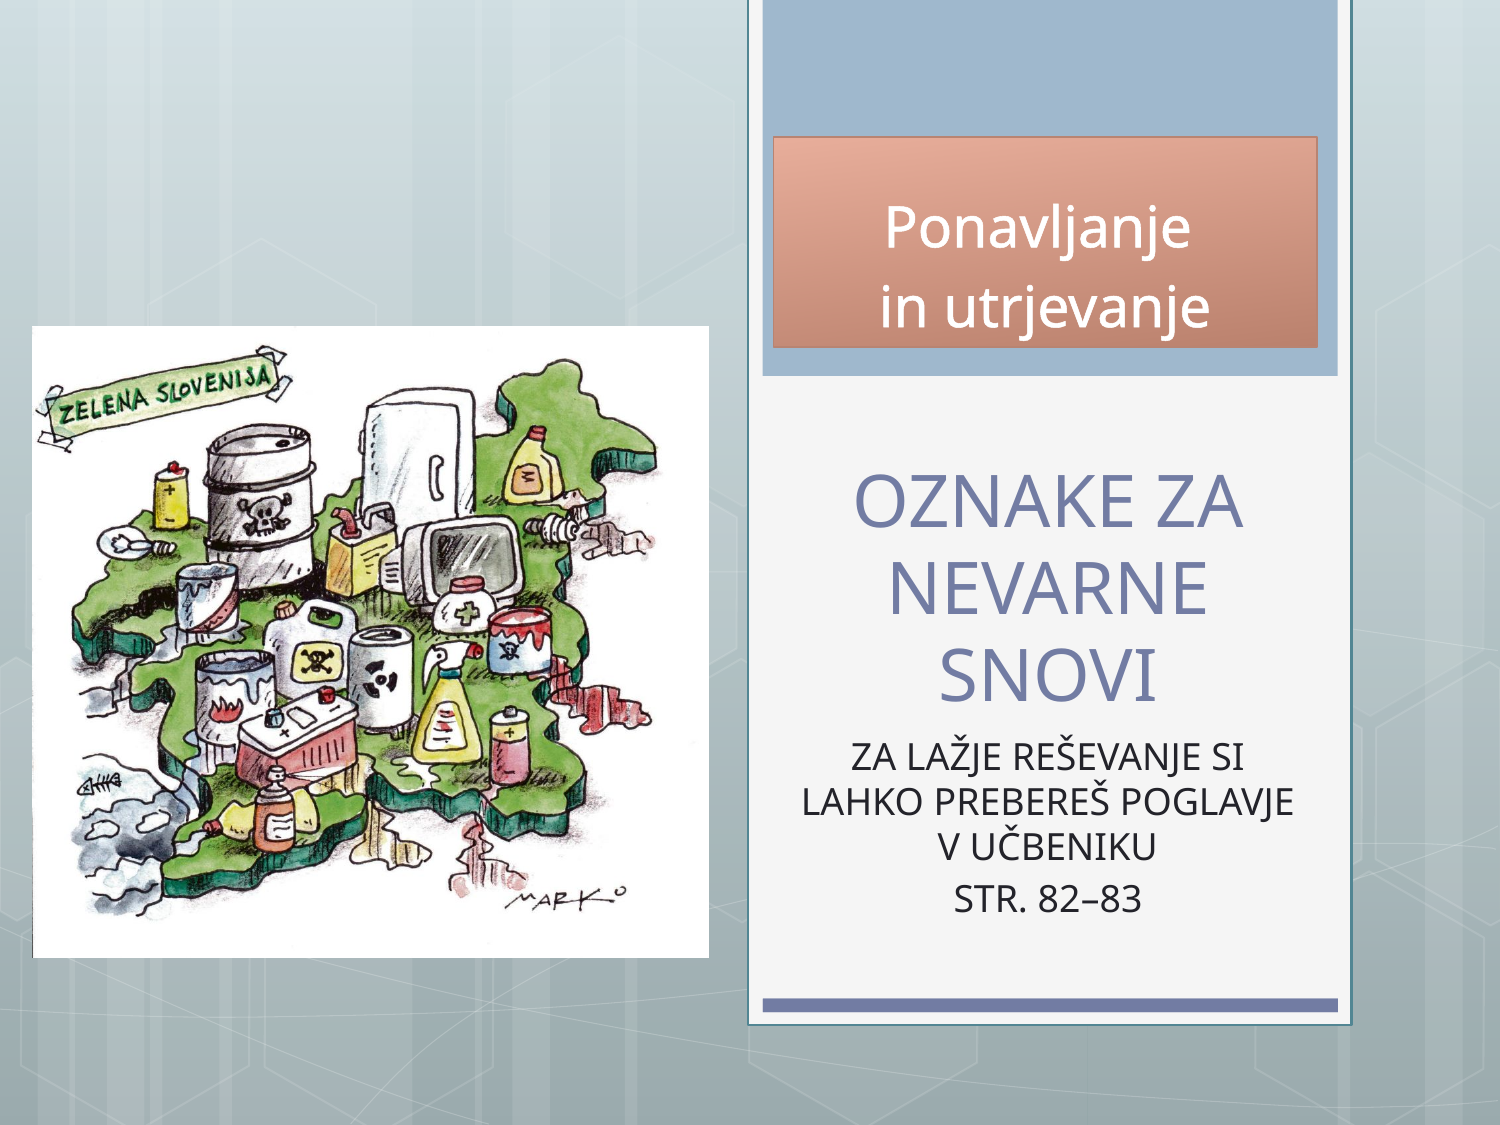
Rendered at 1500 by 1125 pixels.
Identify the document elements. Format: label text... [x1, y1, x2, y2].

subtitle ZA LAŽJE REŠEVANJE SI LAHKO PREBEREŠ POGLAVJE V UČBENIKU STR. 82–83 [776, 725, 1320, 933]
text_box Ponavljanje in utrjevanje [773, 136, 1318, 348]
picture [31, 326, 709, 959]
title OZNAKE ZA NEVARNE SNOVI [776, 444, 1320, 724]
